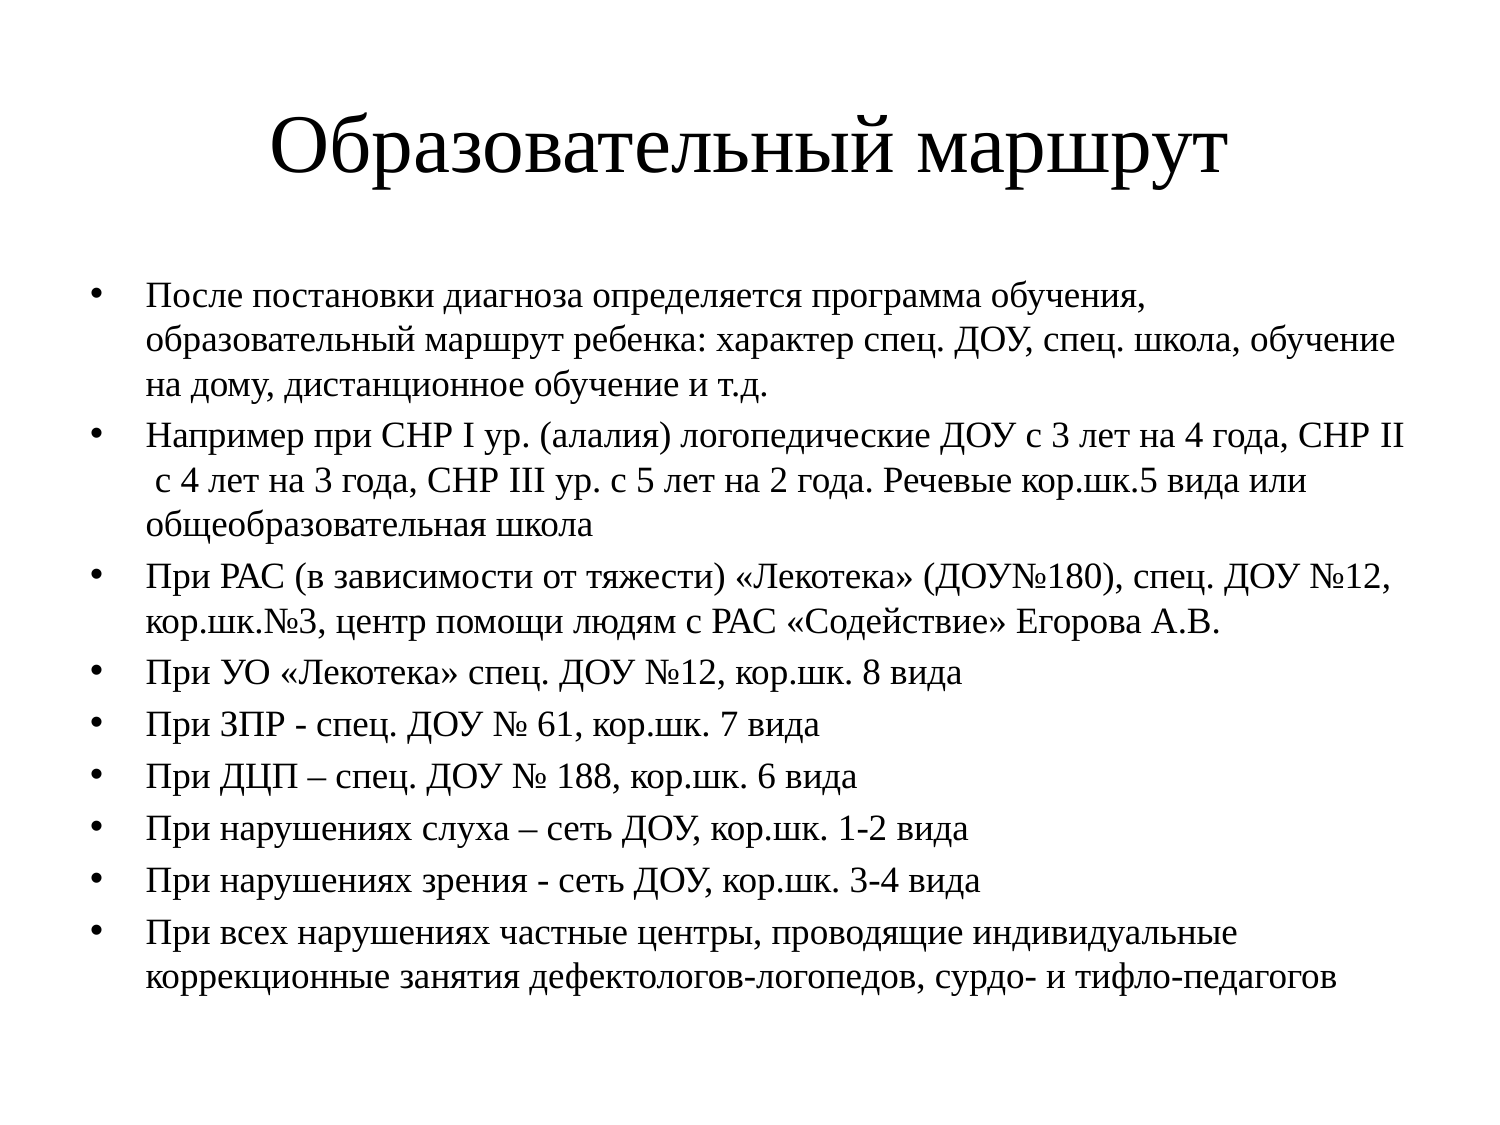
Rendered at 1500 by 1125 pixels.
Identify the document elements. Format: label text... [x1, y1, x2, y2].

list После постановки диагноза определяется программа обучения, образовательный маршрут ребенка: характер спец. ДОУ, спец. школа, обучение на дому, дистанционное обучение и т.д. Например при СНР I ур. (алалия) логопедические ДОУ с 3 лет на 4 года, СНР II с 4 лет на 3 года, СНР III ур. с 5 лет на 2 года. Речевые кор.шк.5 вида или общеобразовательная школа При РАС (в зависимости от тяжести) «Лекотека» (ДОУ№180), спец. ДОУ №12, кор.шк.№3, центр помощи людям с РАС «Содействие» Егорова А.В. При УО «Лекотека» спец. ДОУ №12, кор.шк. 8 вида При ЗПР - спец. ДОУ № 61, кор.шк. 7 вида При ДЦП – спец. ДОУ № 188, кор.шк. 6 вида При нарушениях слуха – сеть ДОУ, кор.шк. 1-2 вида При нарушениях зрения - сеть ДОУ, кор.шк. 3-4 вида При всех нарушениях частные центры, проводящие индивидуальные коррекционные занятия дефектологов-логопедов, сурдо- и тифло-педагогов [75, 262, 1425, 1005]
title Образовательный маршрут [75, 45, 1425, 233]
